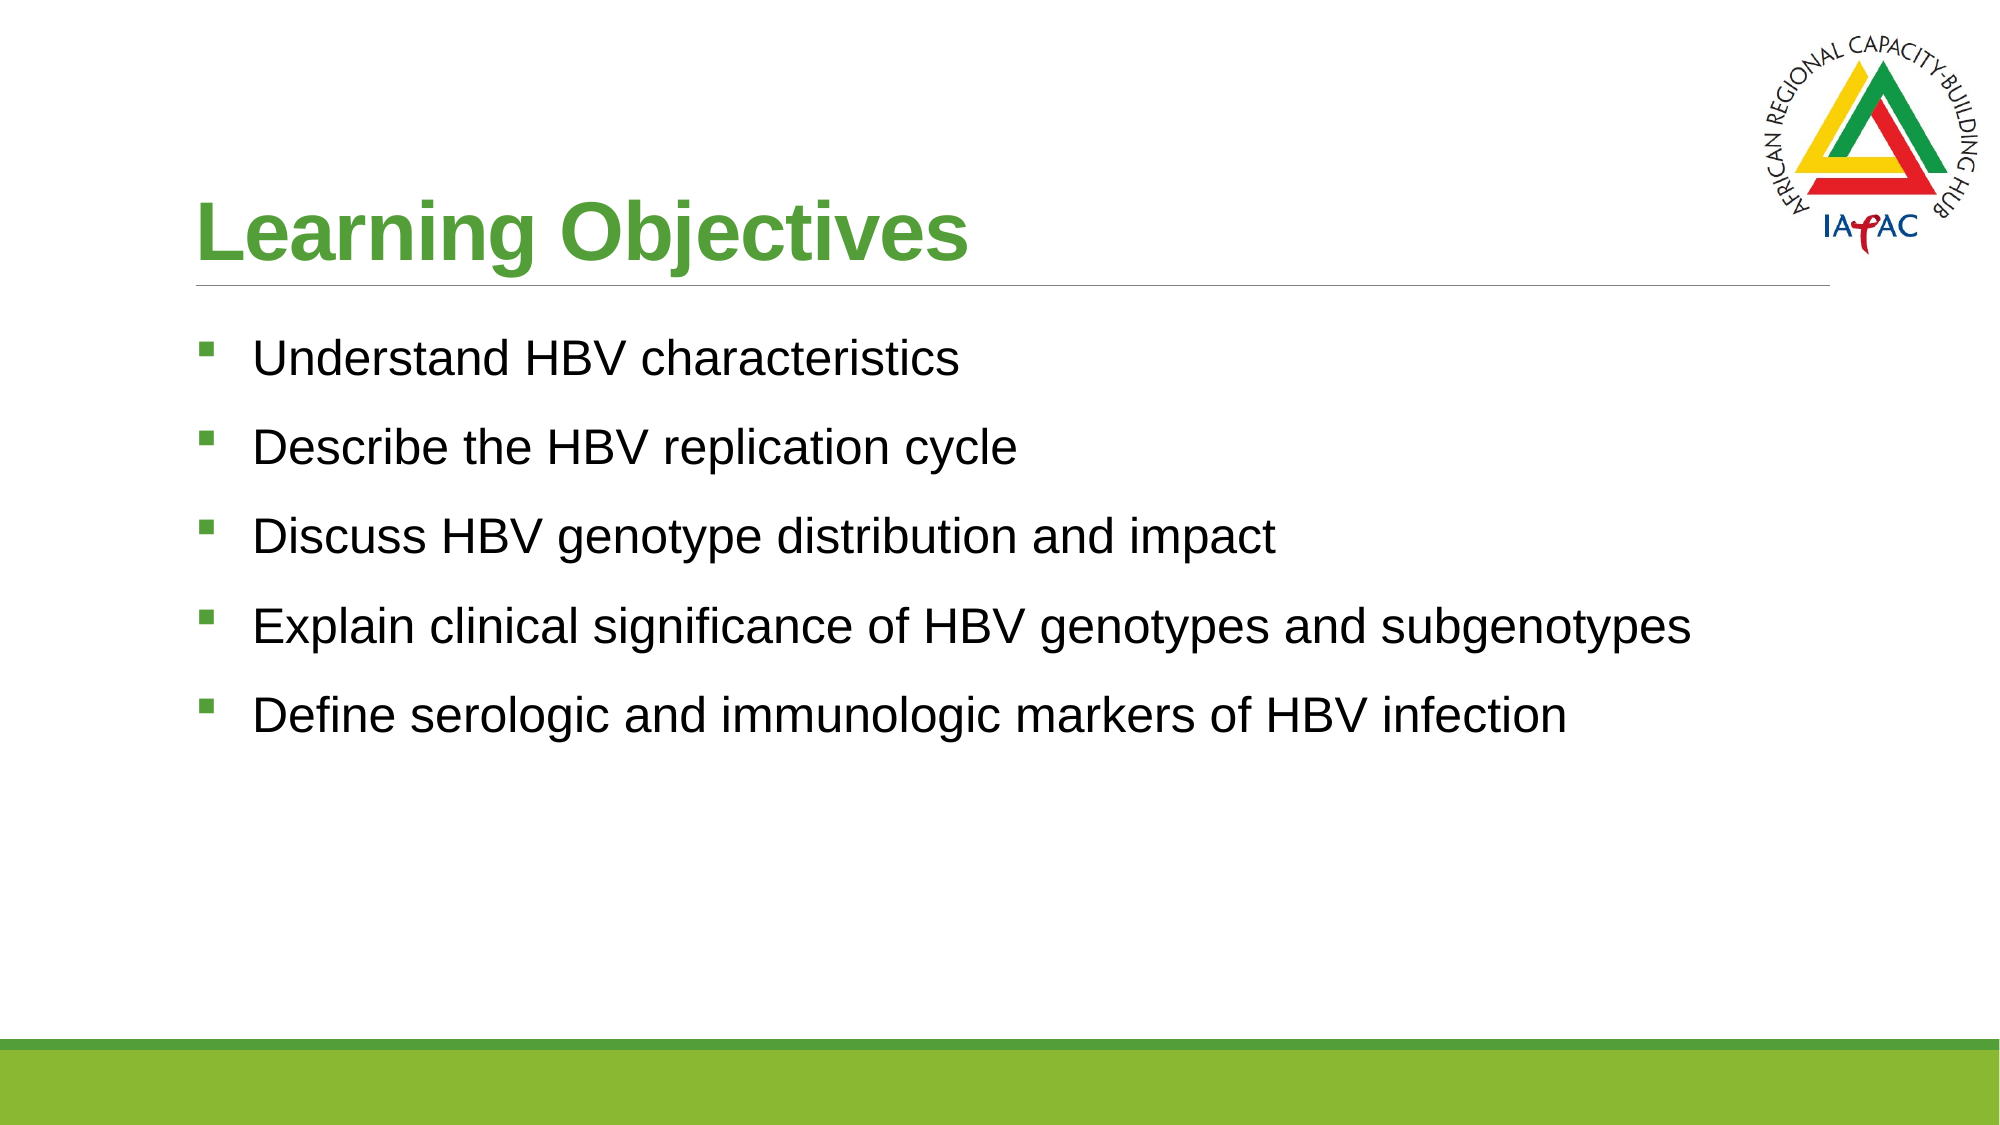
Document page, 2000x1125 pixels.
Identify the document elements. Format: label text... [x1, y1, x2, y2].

list Understand HBV characteristics Describe the HBV replication cycle Discuss HBV genotype distribution and impact Explain clinical significance of HBV genotypes and subgenotypes Define serologic and immunologic markers of HBV infection [195, 318, 1845, 978]
title Learning Objectives [179, 47, 1830, 285]
picture [1749, 29, 1995, 268]
